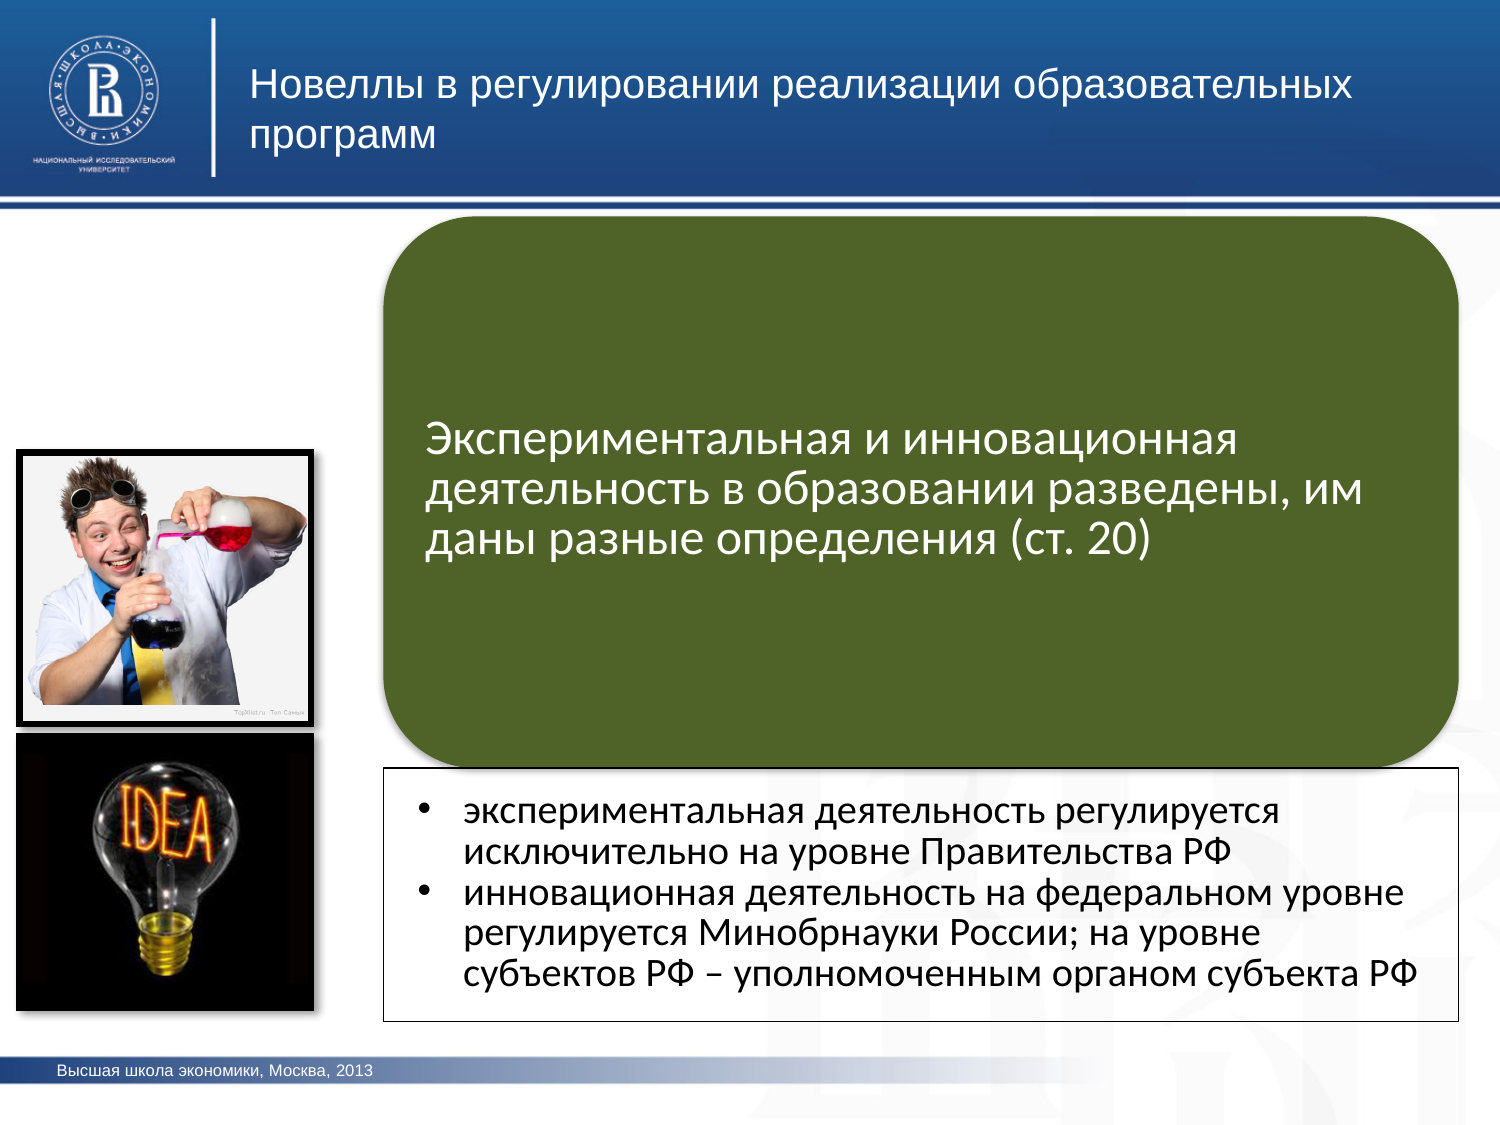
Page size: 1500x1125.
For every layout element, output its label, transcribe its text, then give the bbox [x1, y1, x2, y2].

text_box Высшая школа экономики, Москва, 2013 [41, 1052, 722, 1093]
picture [0, 0, 1500, 1125]
text_box Новеллы в регулировании реализации образовательных программ [234, 43, 1409, 171]
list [383, 216, 1459, 1022]
